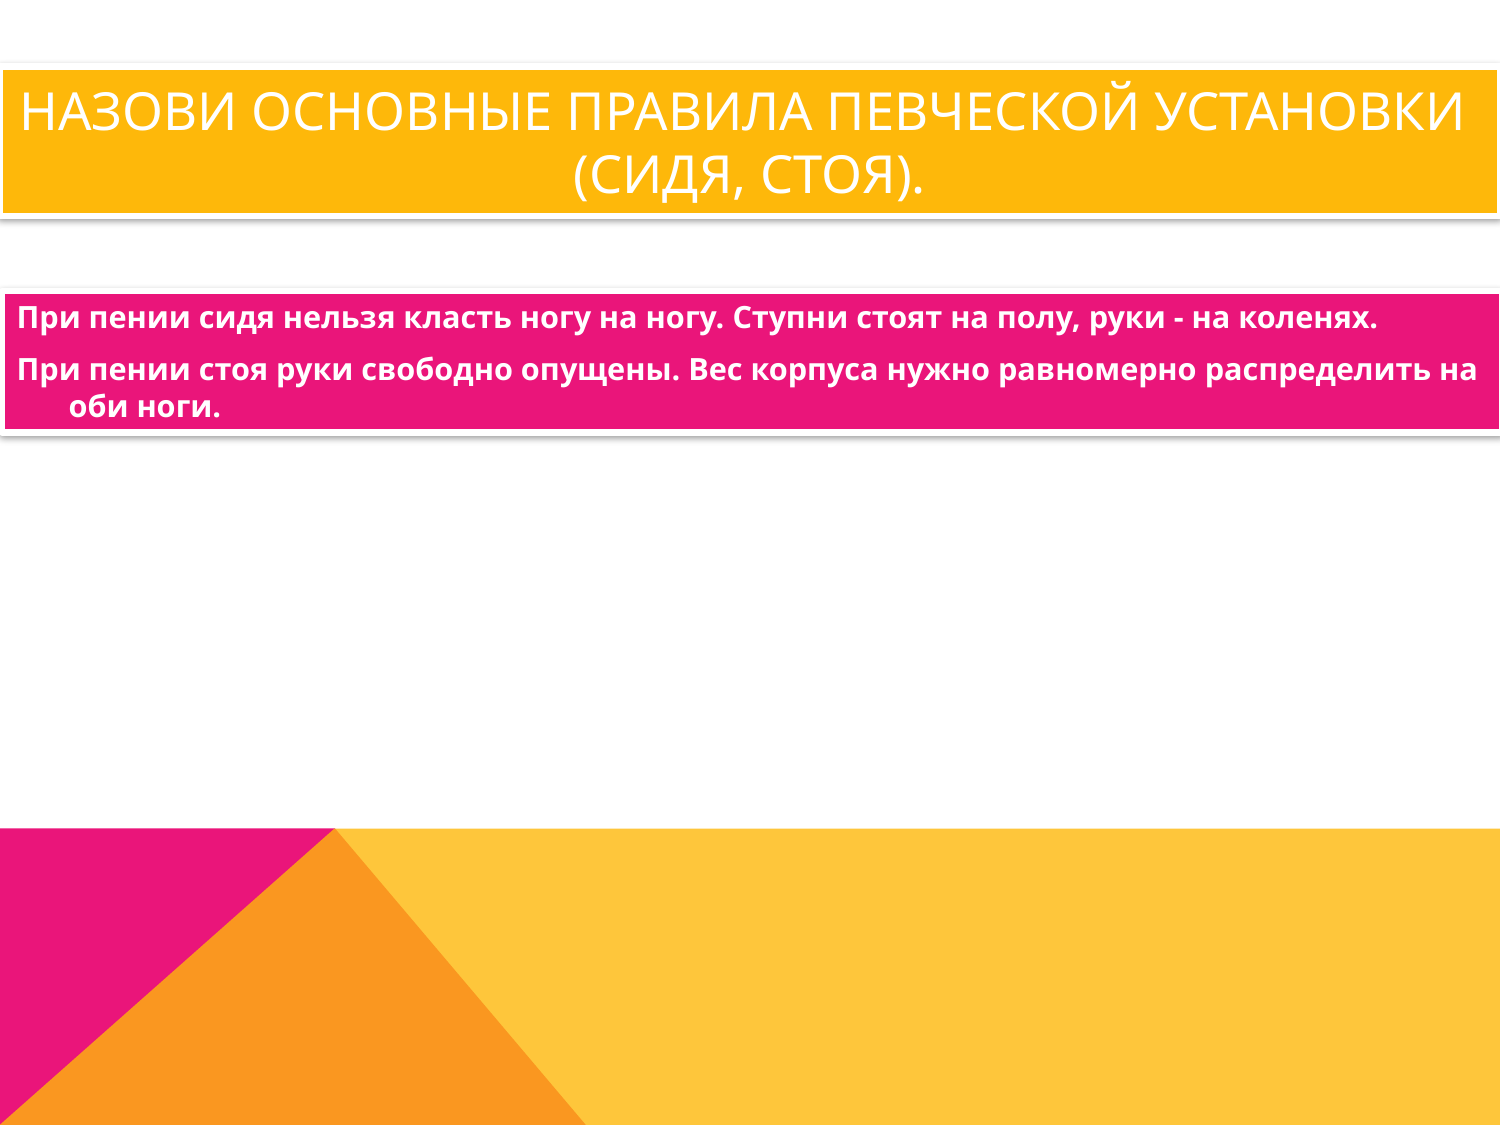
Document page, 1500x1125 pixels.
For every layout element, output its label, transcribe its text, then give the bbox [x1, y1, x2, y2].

title Назови основные правила певческой установки (сидя, стоя). [0, 63, 1500, 219]
list При пении сидя нельзя класть ногу на ногу. Ступни стоят на полу, руки - на коленях. При пении стоя руки свободно опущены. Вес корпуса нужно равномерно распределить на оби ноги. [0, 288, 1500, 436]
